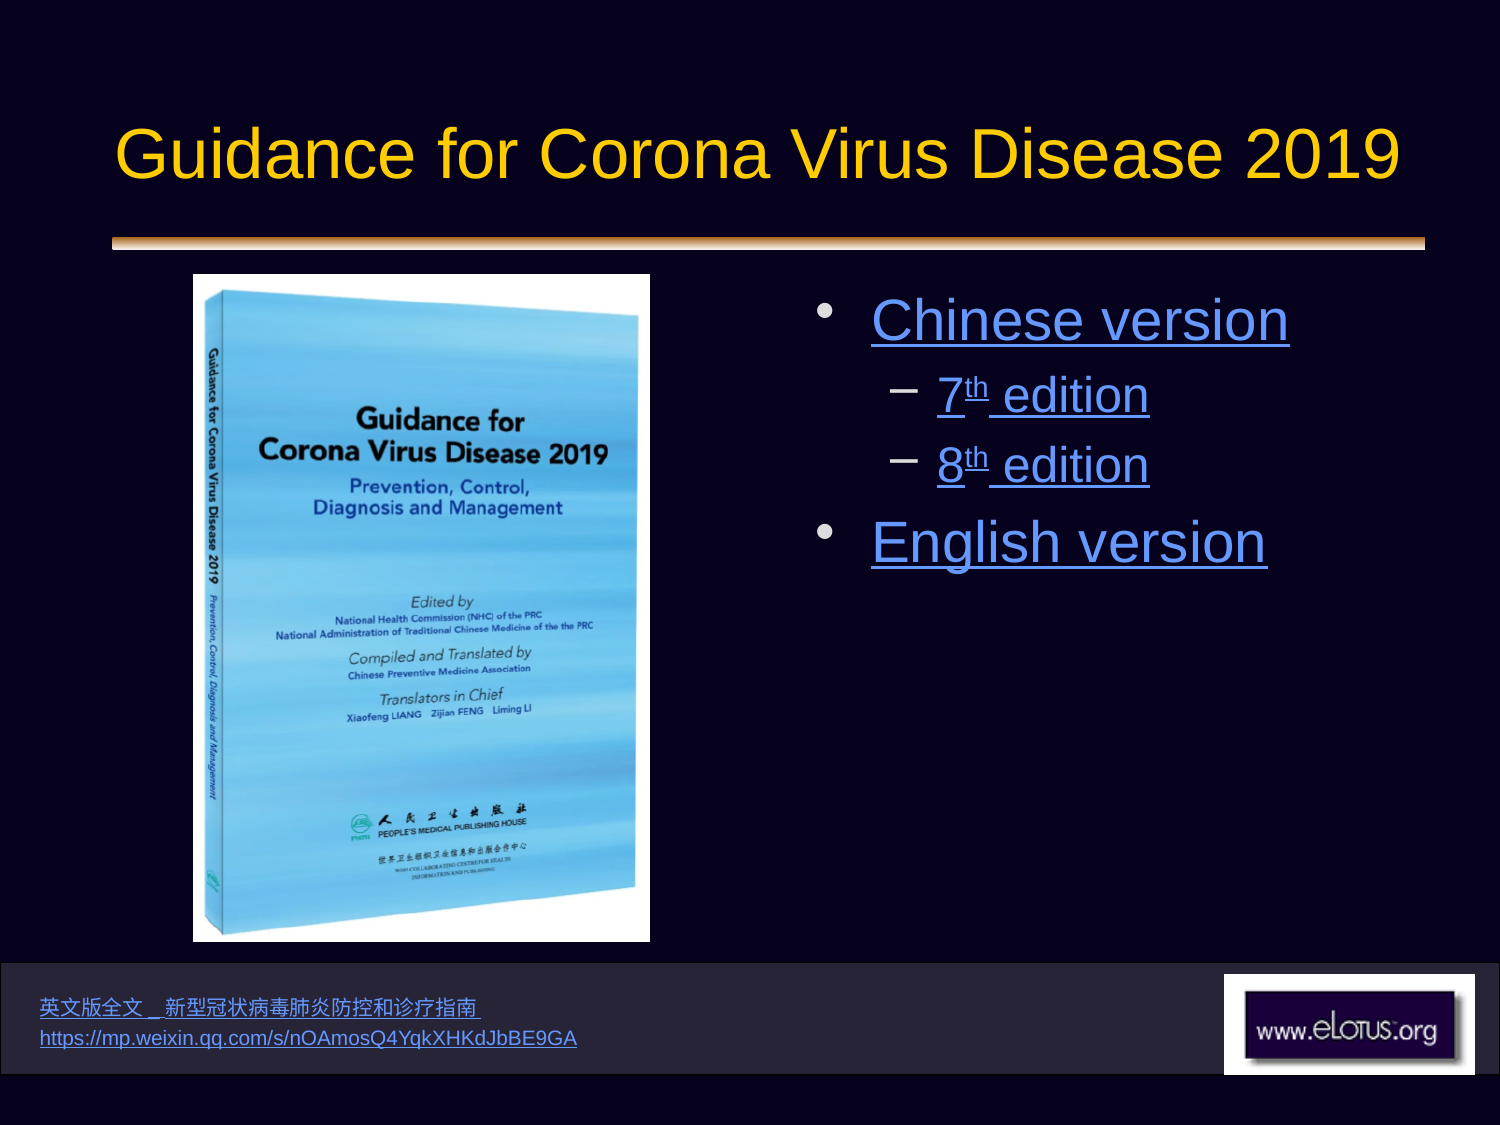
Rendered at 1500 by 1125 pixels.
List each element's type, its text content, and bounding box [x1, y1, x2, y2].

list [193, 274, 651, 943]
picture [1224, 988, 1475, 1075]
title Guidance for Corona Virus Disease 2019 [99, 87, 1451, 213]
list Chinese version 7th edition 8th edition English version [799, 274, 1476, 988]
text_box 英文版全文 _ 新型冠状病毒肺炎防控和诊疗指南 https://mp.weixin.qq.com/s/nOAmosQ4YqkXHKdJbBE9GA [24, 987, 775, 1058]
